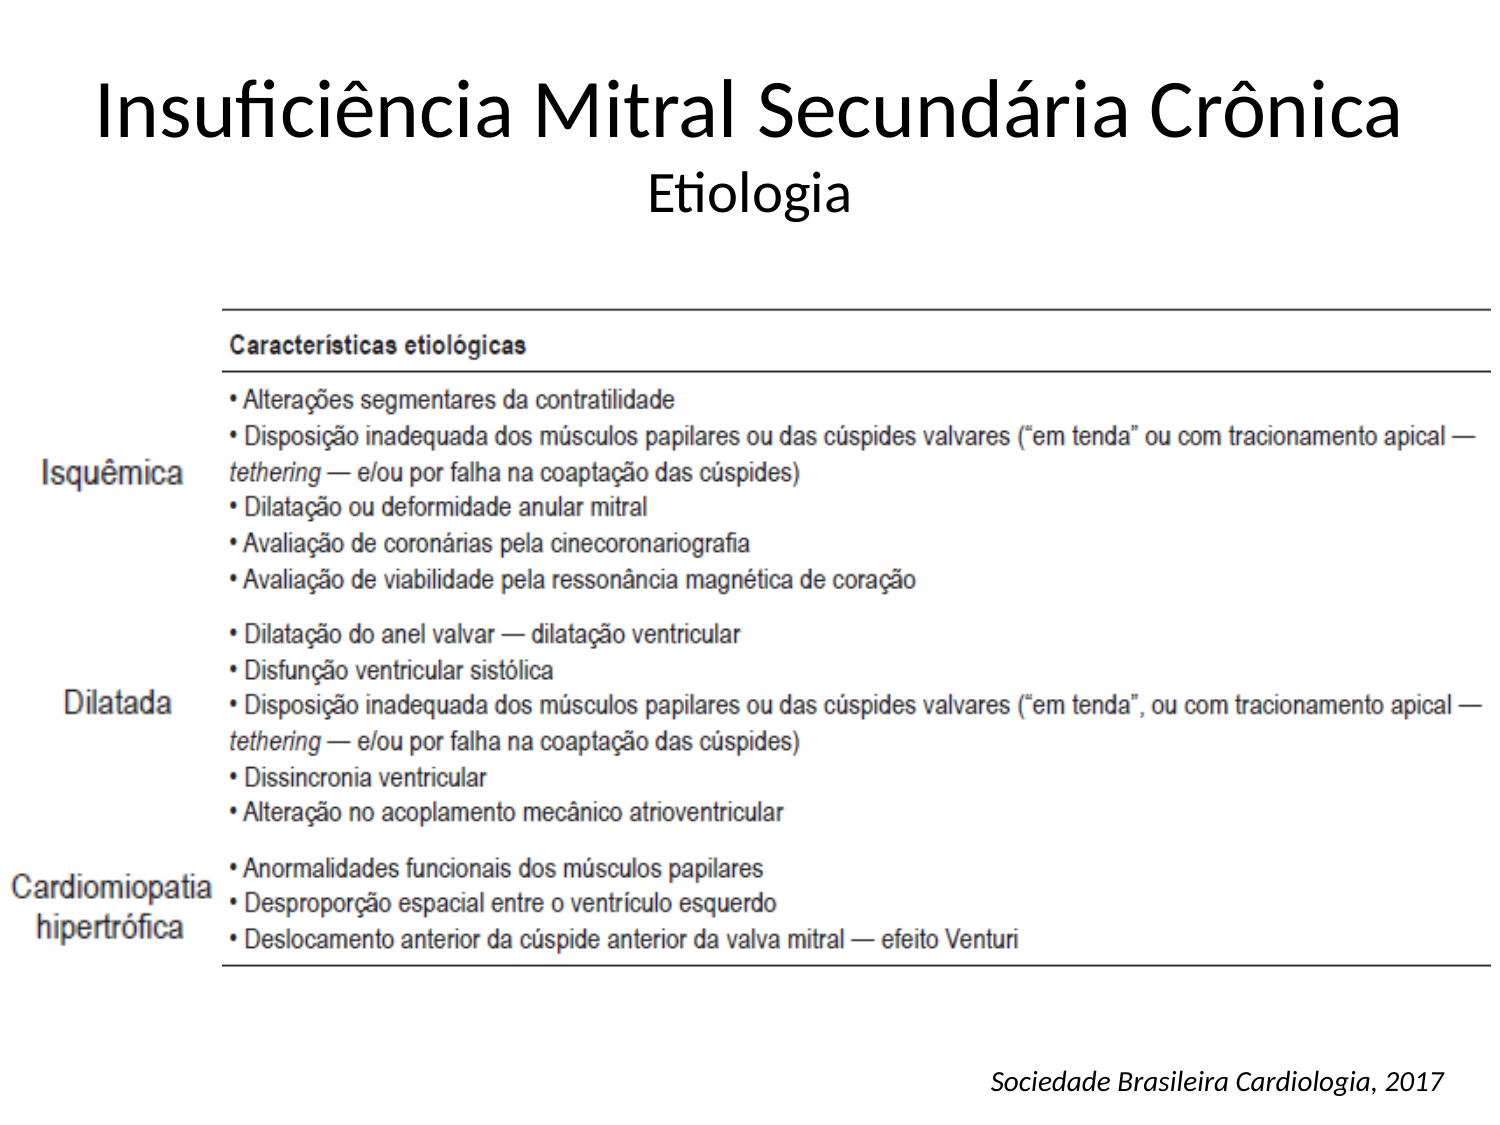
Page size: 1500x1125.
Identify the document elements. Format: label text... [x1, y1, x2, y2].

picture [5, 863, 219, 953]
picture [52, 681, 184, 729]
picture [30, 450, 196, 505]
title Insuficiência Mitral Secundária Crônica Etiologia [75, 45, 1425, 233]
text_box Sociedade Brasileira Cardiologia, 2017 [679, 1055, 1459, 1105]
picture [222, 302, 1491, 977]
